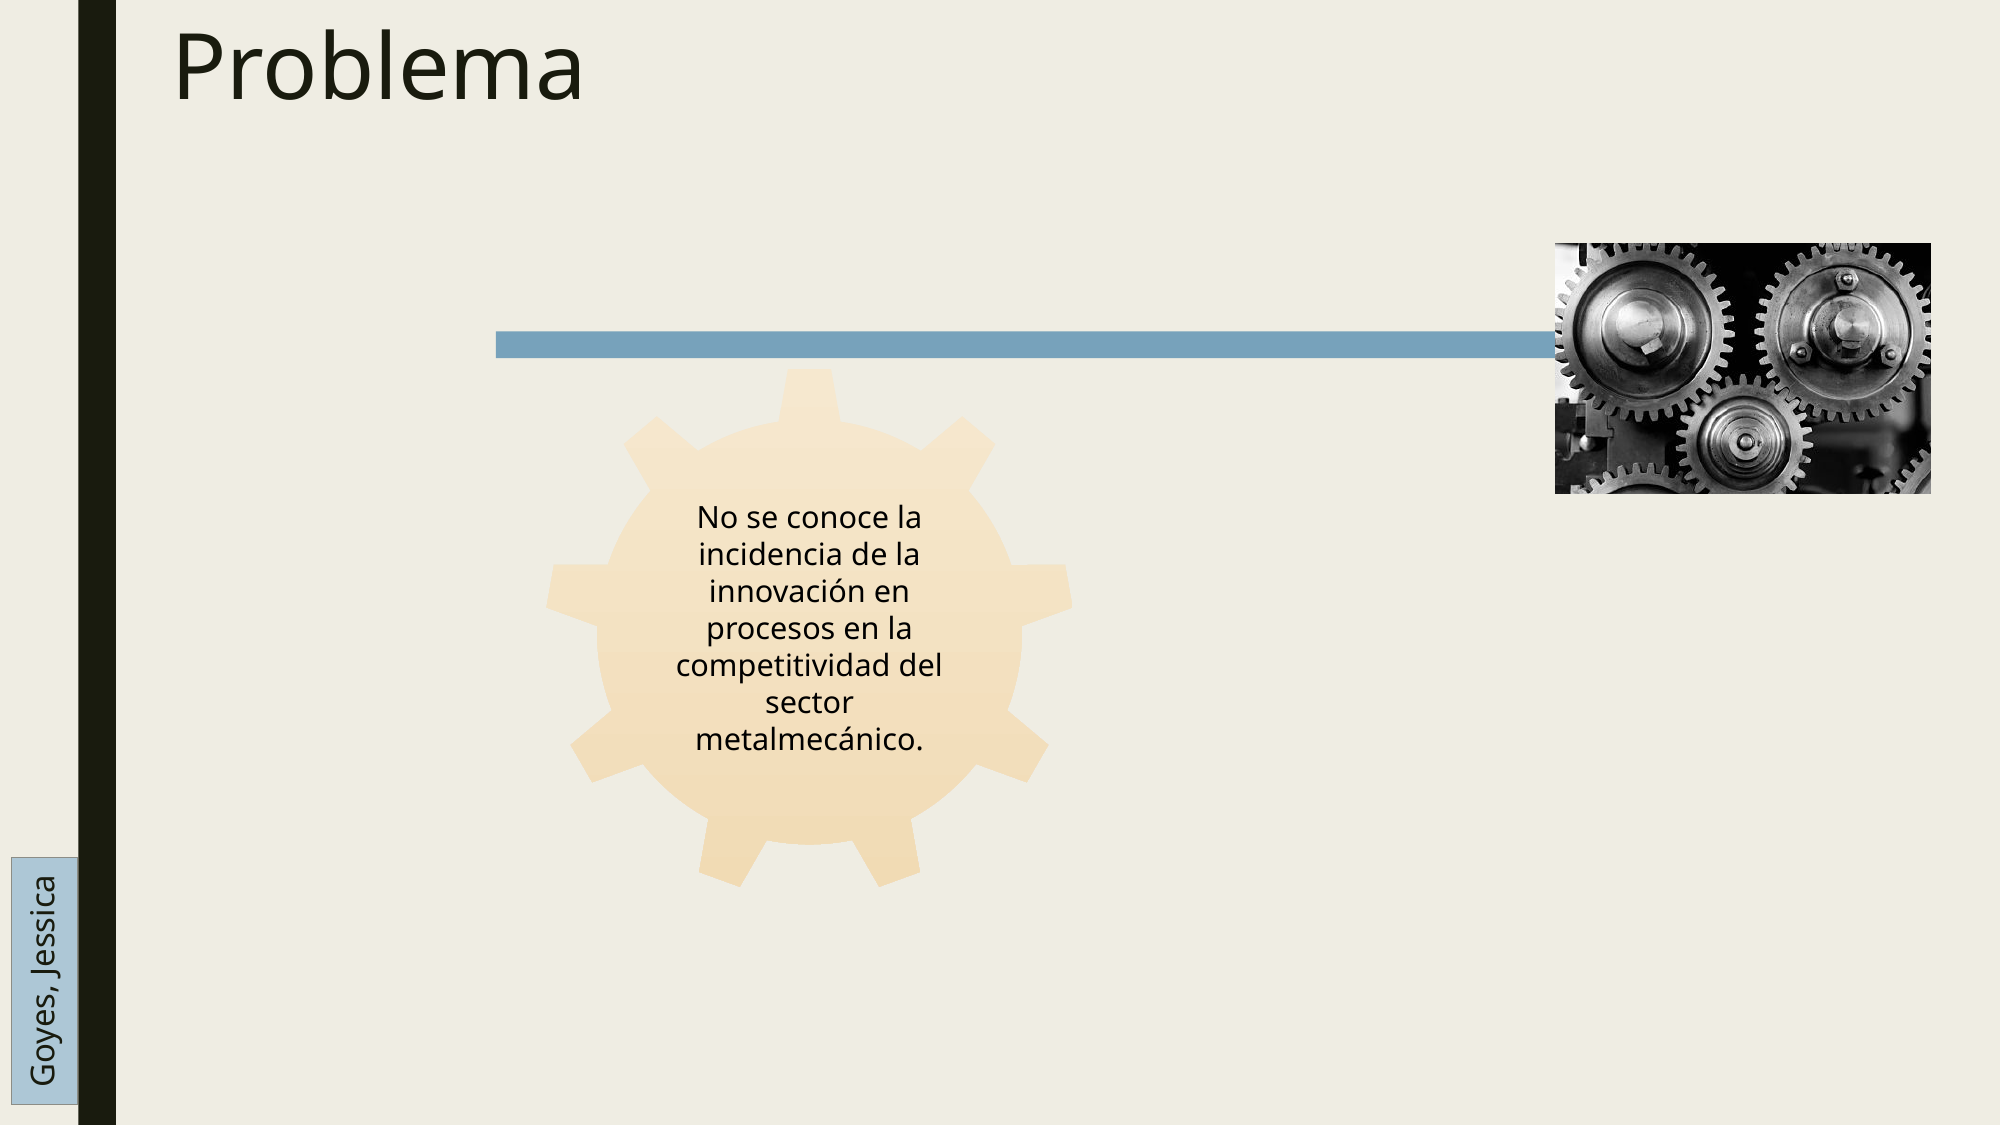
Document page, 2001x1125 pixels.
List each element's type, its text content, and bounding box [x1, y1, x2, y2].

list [156, 125, 1801, 1091]
picture [1555, 243, 1931, 494]
text_box Goyes, Jessica [11, 857, 78, 1105]
title Problema [156, 13, 1953, 258]
